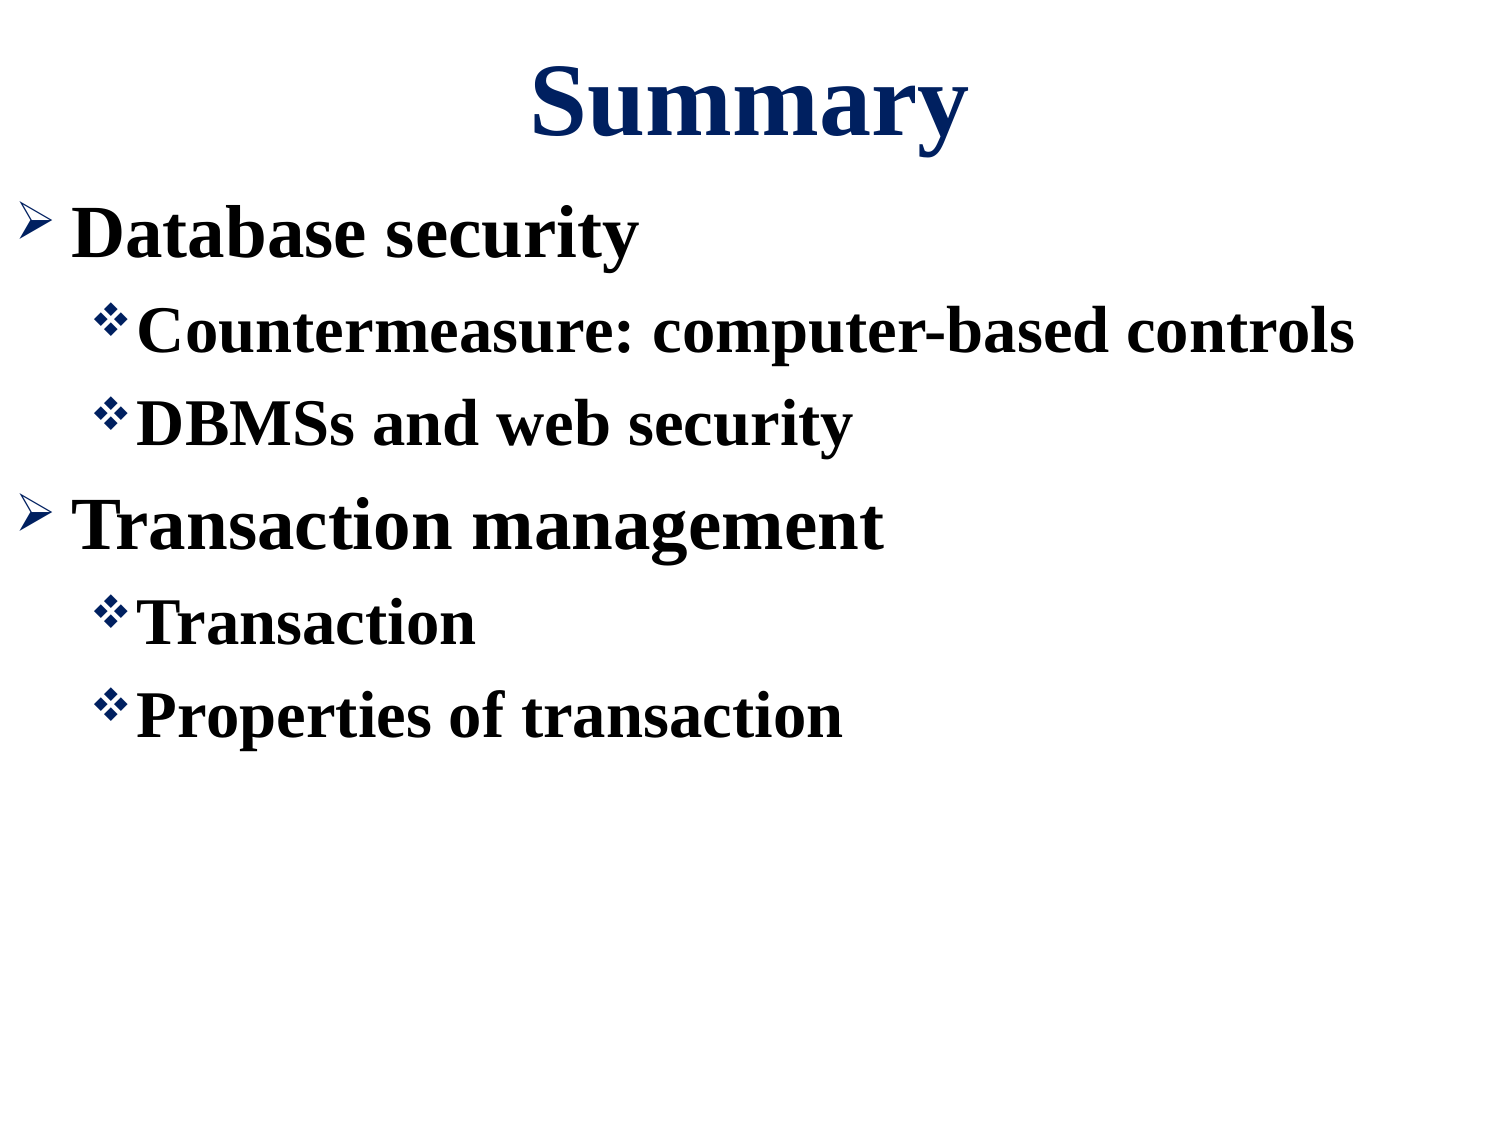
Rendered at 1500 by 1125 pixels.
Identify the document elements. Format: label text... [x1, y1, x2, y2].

title Summary [0, 12, 1500, 174]
list Database security Countermeasure: computer-based controls DBMSs and web security Transaction management Transaction Properties of transaction [0, 174, 1500, 1088]
